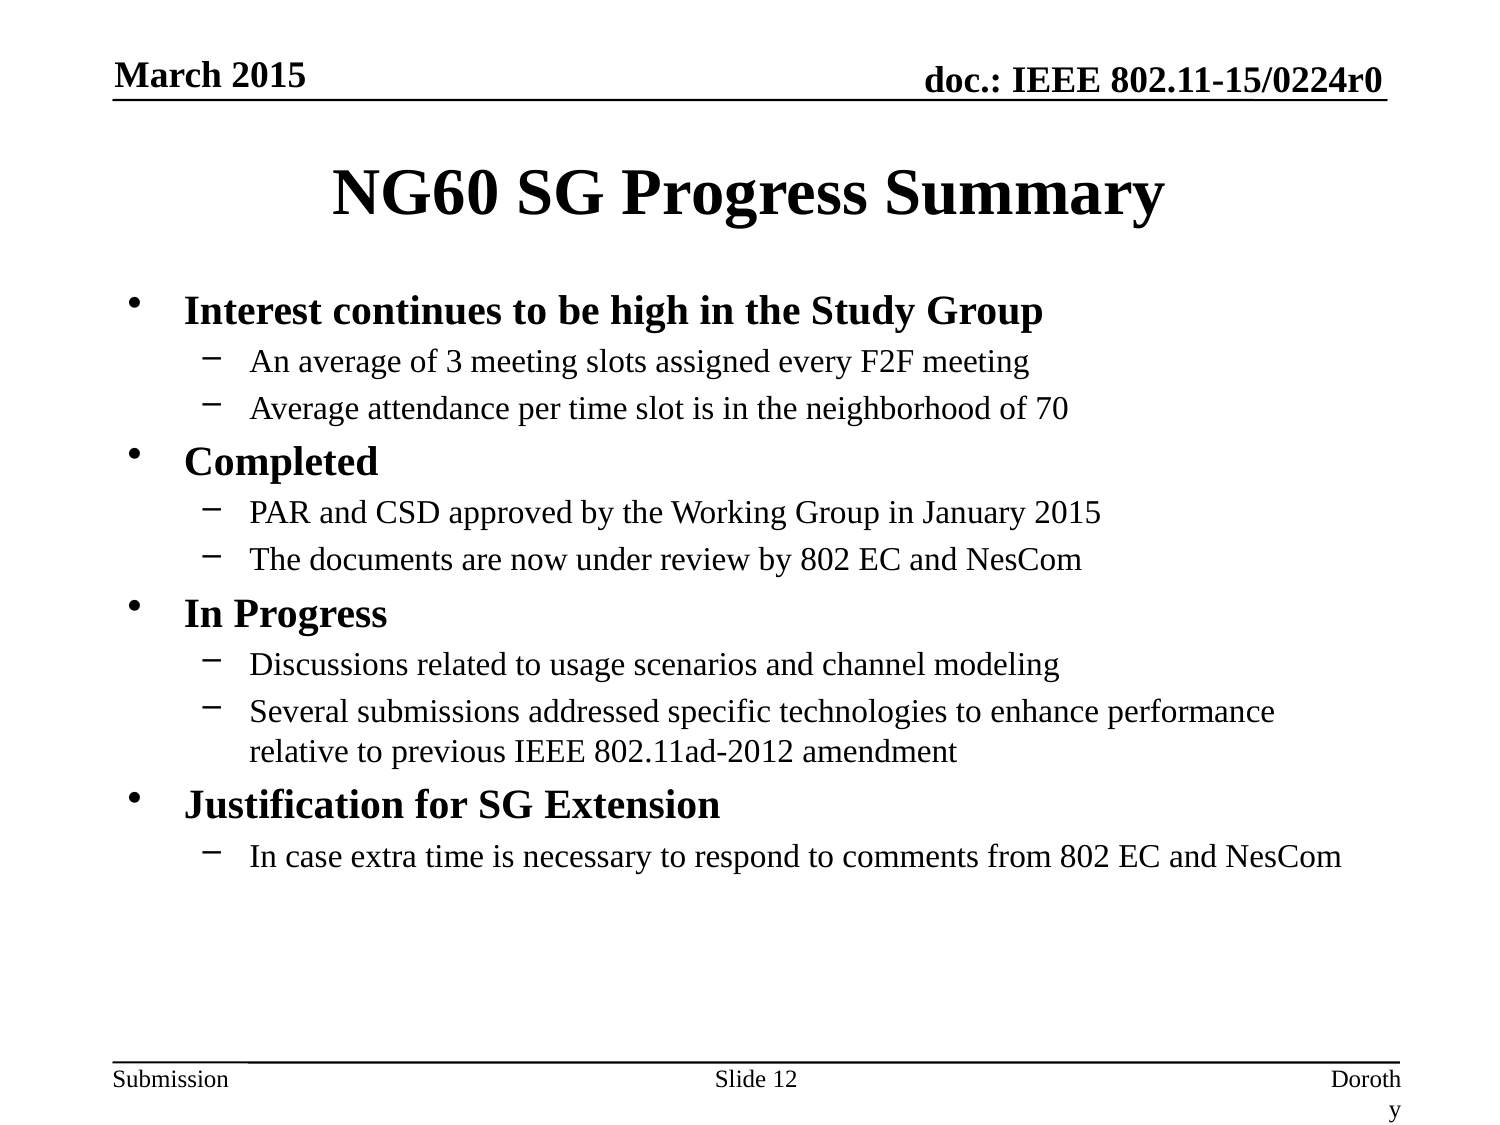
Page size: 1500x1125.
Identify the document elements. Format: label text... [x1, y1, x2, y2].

footer Dorothy Stanley, Aruba Networks [1324, 1061, 1402, 1093]
title NG60 SG Progress Summary [112, 112, 1388, 263]
list Interest continues to be high in the Study Group An average of 3 meeting slots assigned every F2F meeting Average attendance per time slot is in the neighborhood of 70 Completed PAR and CSD approved by the Working Group in January 2015 The documents are now under review by 802 EC and NesCom In Progress Discussions related to usage scenarios and channel modeling Several submissions addressed specific technologies to enhance performance relative to previous IEEE 802.11ad-2012 amendment Justification for SG Extension In case extra time is necessary to respond to comments from 802 EC and NesCom [112, 275, 1388, 950]
slide_number Slide 12 [712, 1061, 800, 1093]
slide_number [114, 49, 309, 96]
